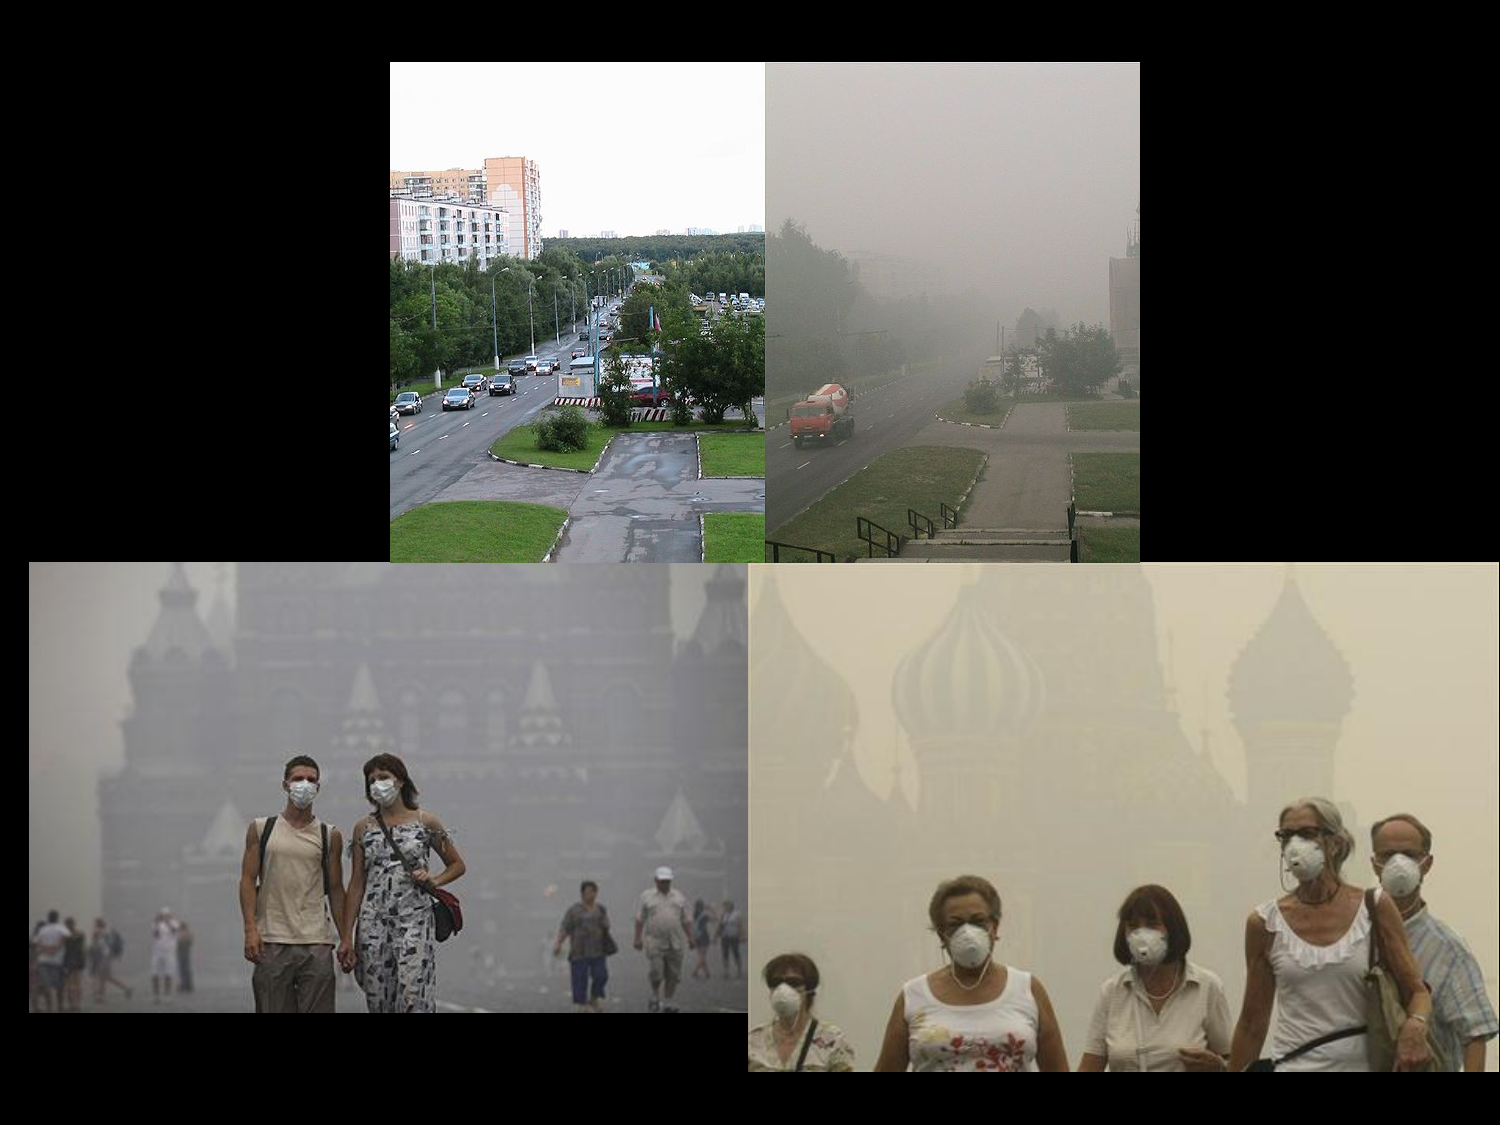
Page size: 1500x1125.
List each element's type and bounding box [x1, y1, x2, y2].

picture [29, 62, 1499, 1073]
